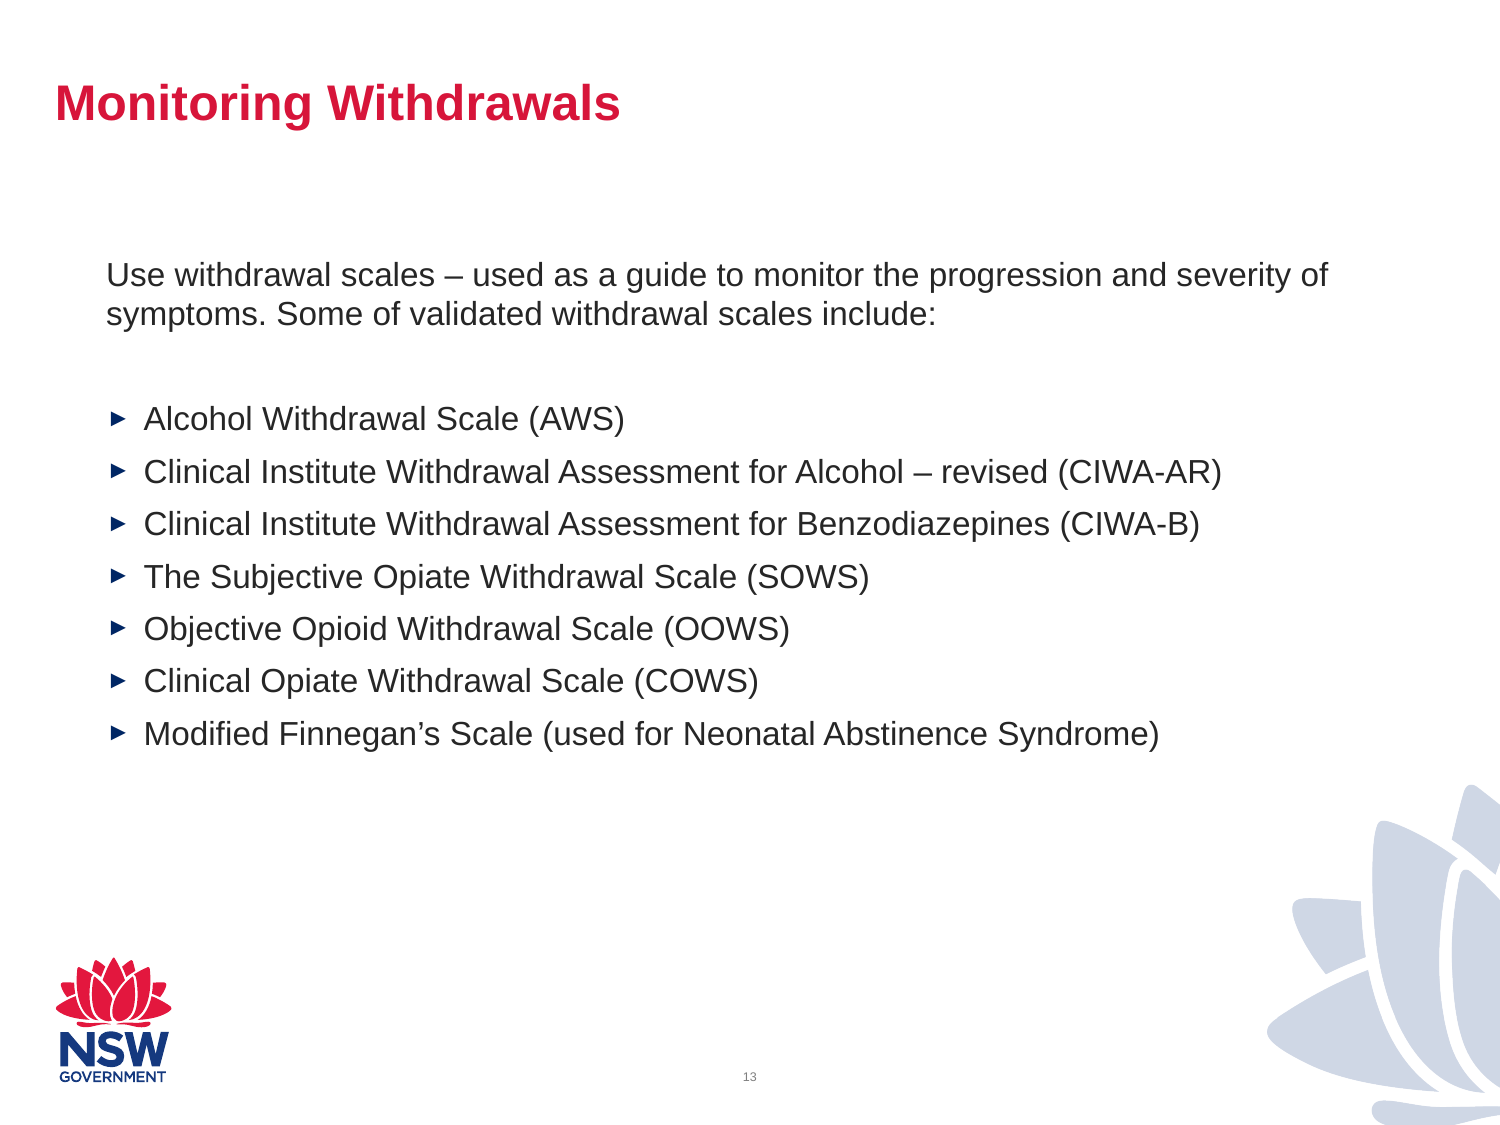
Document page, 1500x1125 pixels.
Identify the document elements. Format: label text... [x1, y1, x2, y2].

title Monitoring Withdrawals [54, 59, 1446, 149]
picture [1251, 753, 1500, 1125]
list Use withdrawal scales – used as a guide to monitor the progression and severity of symptoms. Some of validated withdrawal scales include: Alcohol Withdrawal Scale (AWS) Clinical Institute Withdrawal Assessment for Alcohol – revised (CIWA-AR) Clinical Institute Withdrawal Assessment for Benzodiazepines (CIWA-B) The Subjective Opiate Withdrawal Scale (SOWS) Objective Opioid Withdrawal Scale (OOWS) Clinical Opiate Withdrawal Scale (COWS) Modified Finnegan’s Scale (used for Neonatal Abstinence Syndrome) [106, 252, 1413, 797]
